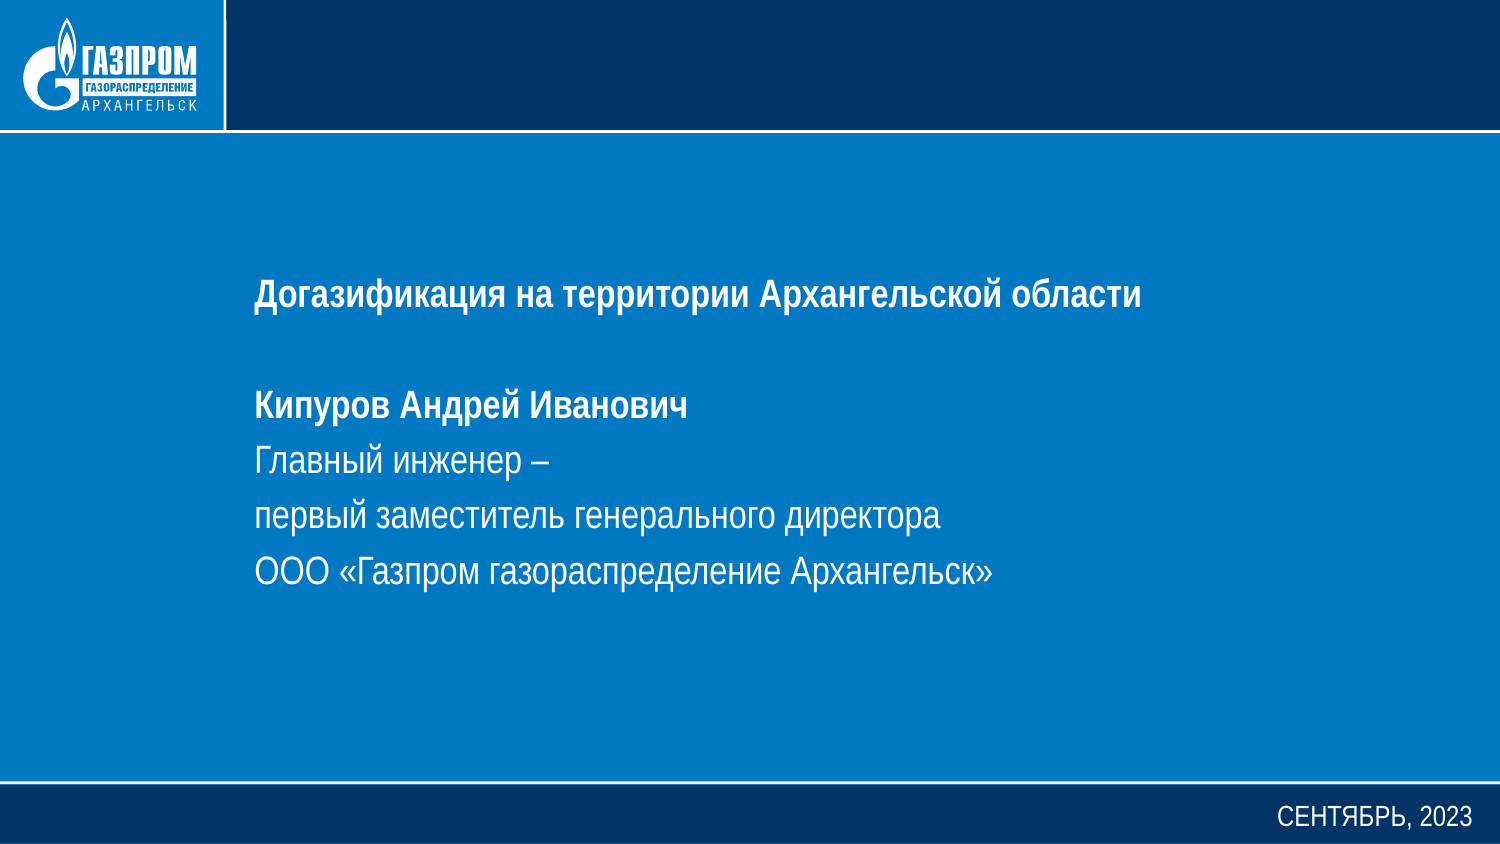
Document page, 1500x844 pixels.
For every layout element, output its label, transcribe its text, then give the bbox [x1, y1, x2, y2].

list СЕНТЯБРЬ, 2023 [254, 797, 1473, 833]
list Догазификация на территории Архангельской области Кипуров Андрей Иванович Главный инженер – первый заместитель генерального директора ООО «Газпром газораспределение Архангельск» [254, 160, 1473, 755]
